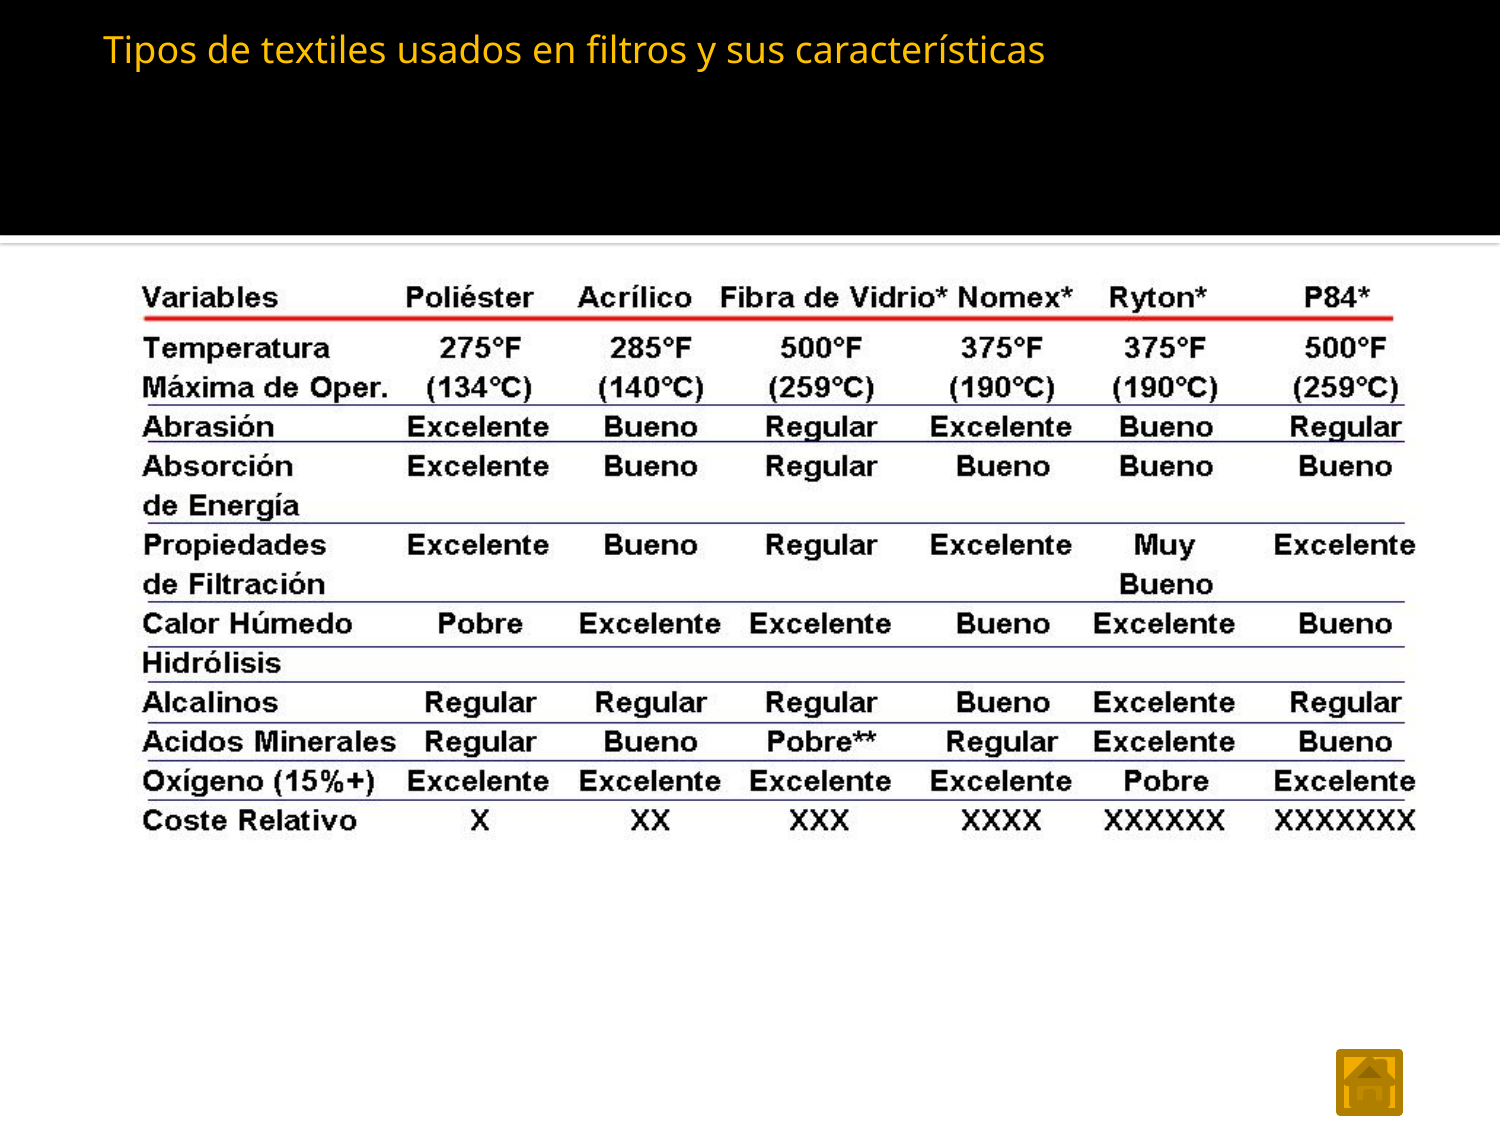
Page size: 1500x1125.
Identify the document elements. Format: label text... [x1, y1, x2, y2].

text_box Tipos de textiles usados en filtros y sus características [88, 19, 1294, 79]
text_box [1336, 1049, 1403, 1116]
picture [135, 278, 1424, 846]
